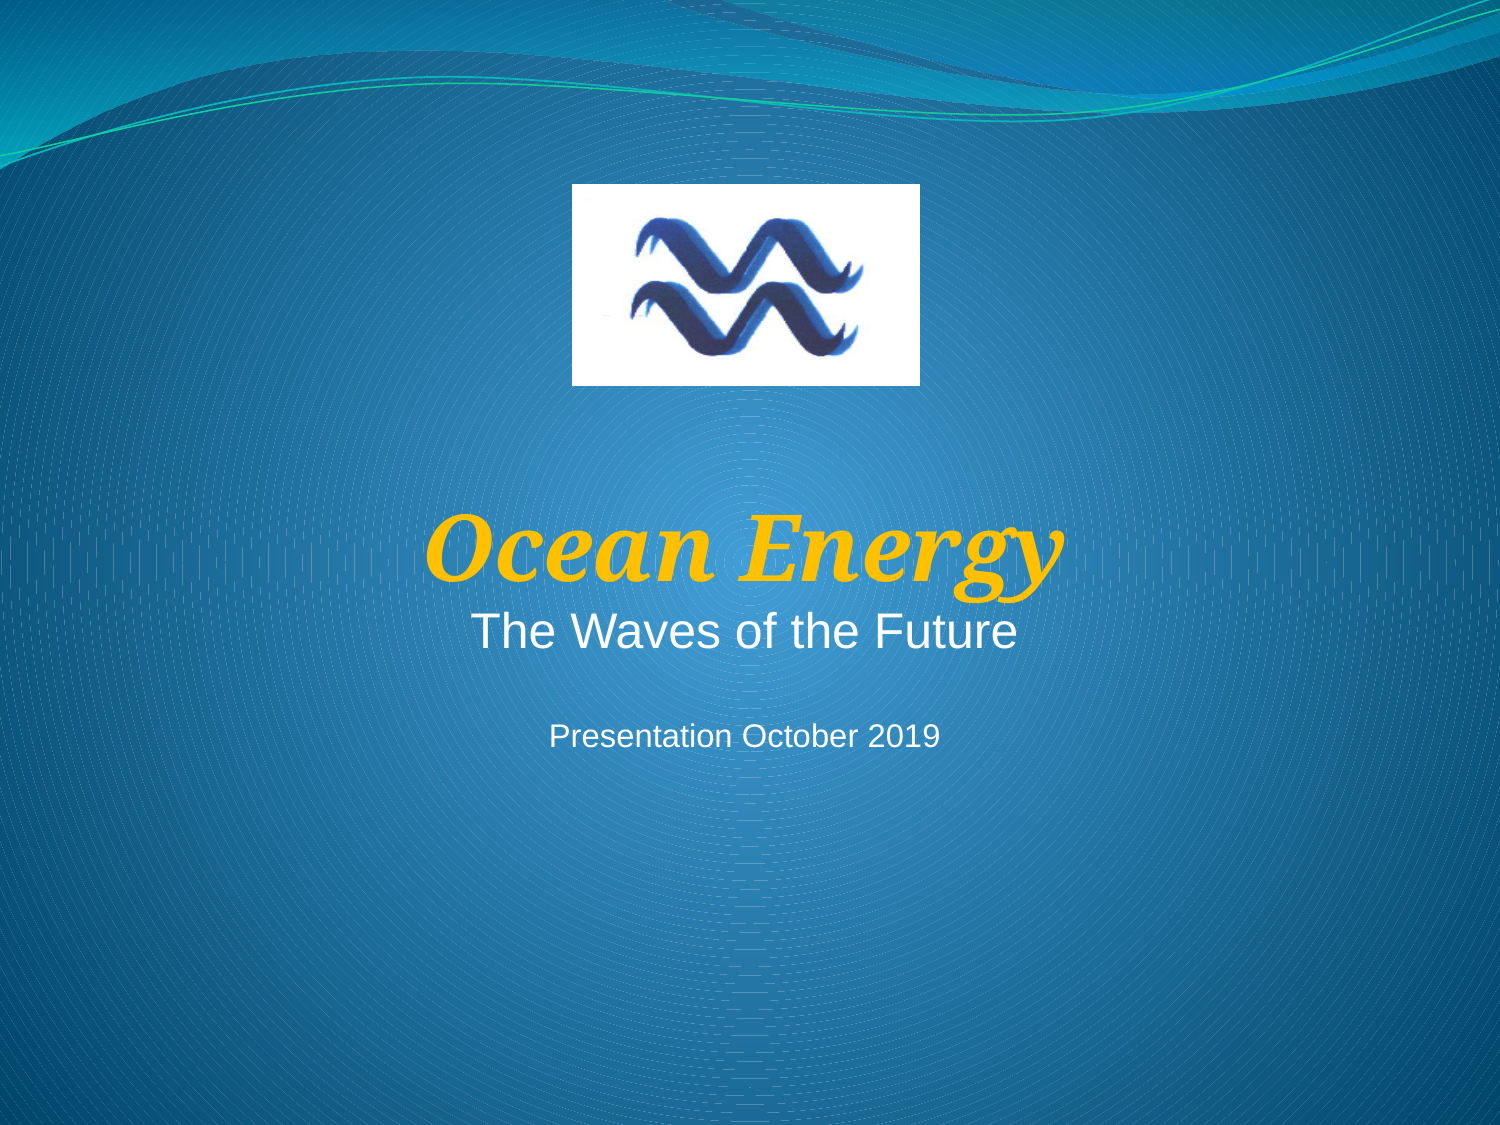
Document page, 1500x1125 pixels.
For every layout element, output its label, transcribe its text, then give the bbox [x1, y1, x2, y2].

picture [572, 184, 920, 387]
text_box Ocean Energy The Waves of the Future Presentation October 2019 [101, 503, 1391, 791]
